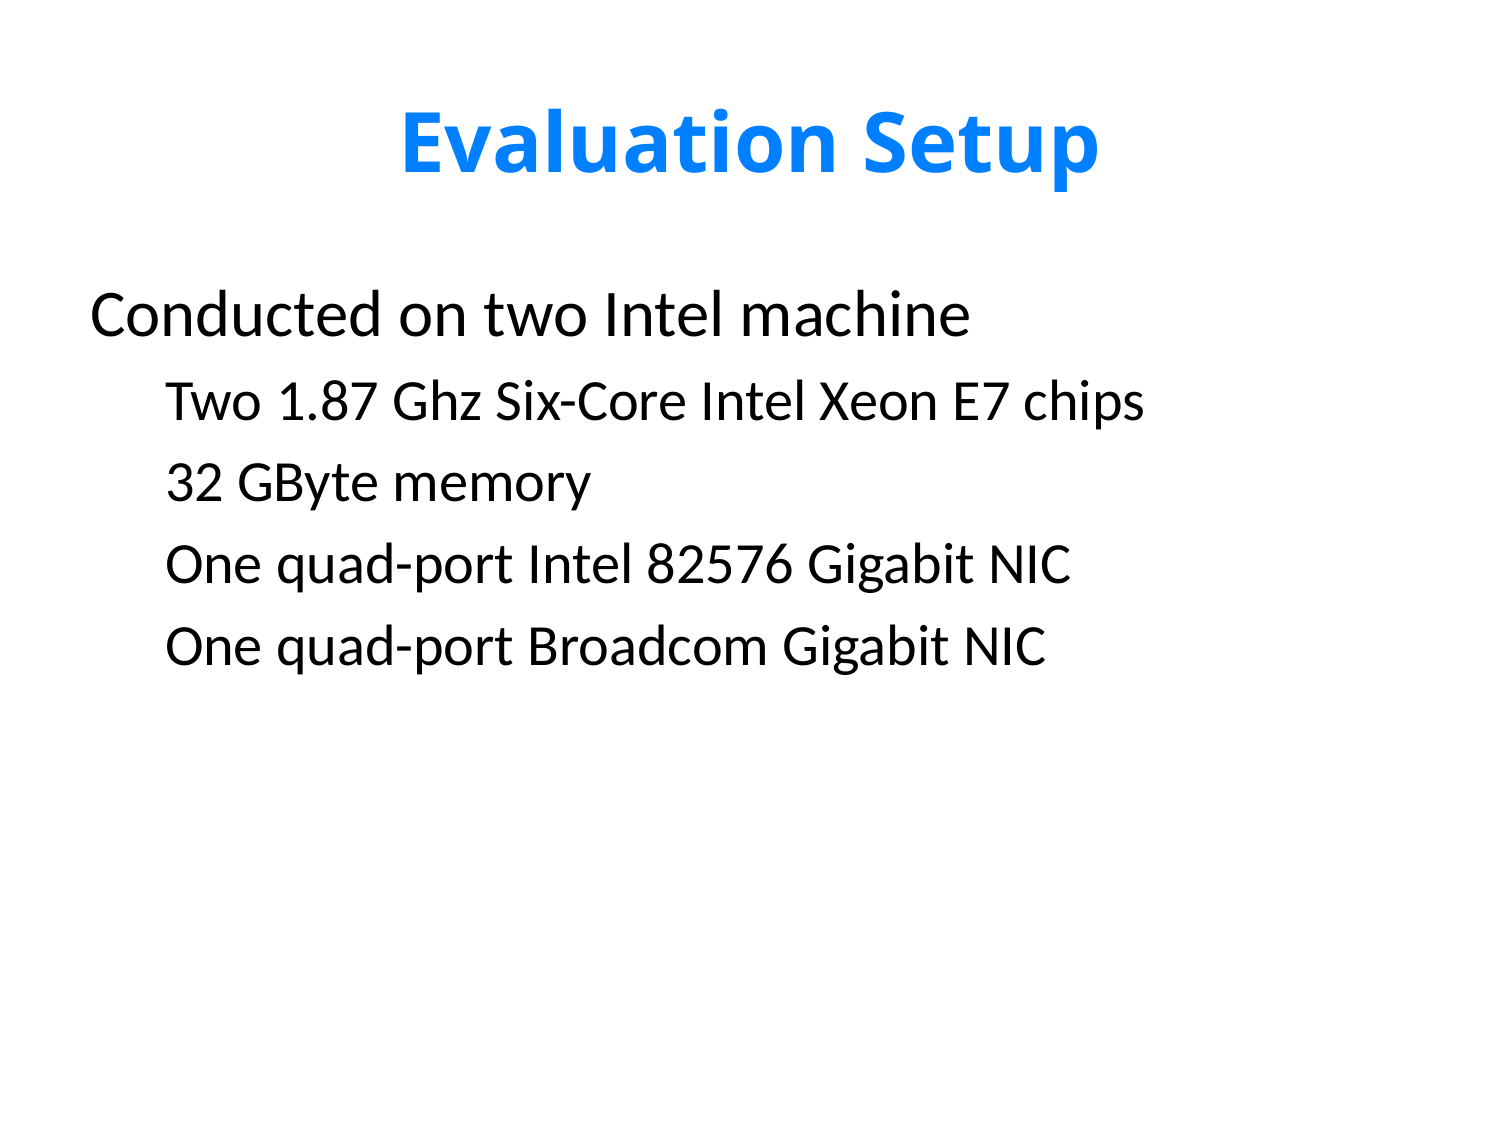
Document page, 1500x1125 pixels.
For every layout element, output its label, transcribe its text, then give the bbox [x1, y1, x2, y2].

title Evaluation Setup [75, 45, 1425, 233]
list Conducted on two Intel machine Two 1.87 Ghz Six-Core Intel Xeon E7 chips 32 GByte memory One quad-port Intel 82576 Gigabit NIC One quad-port Broadcom Gigabit NIC [75, 262, 1425, 1005]
